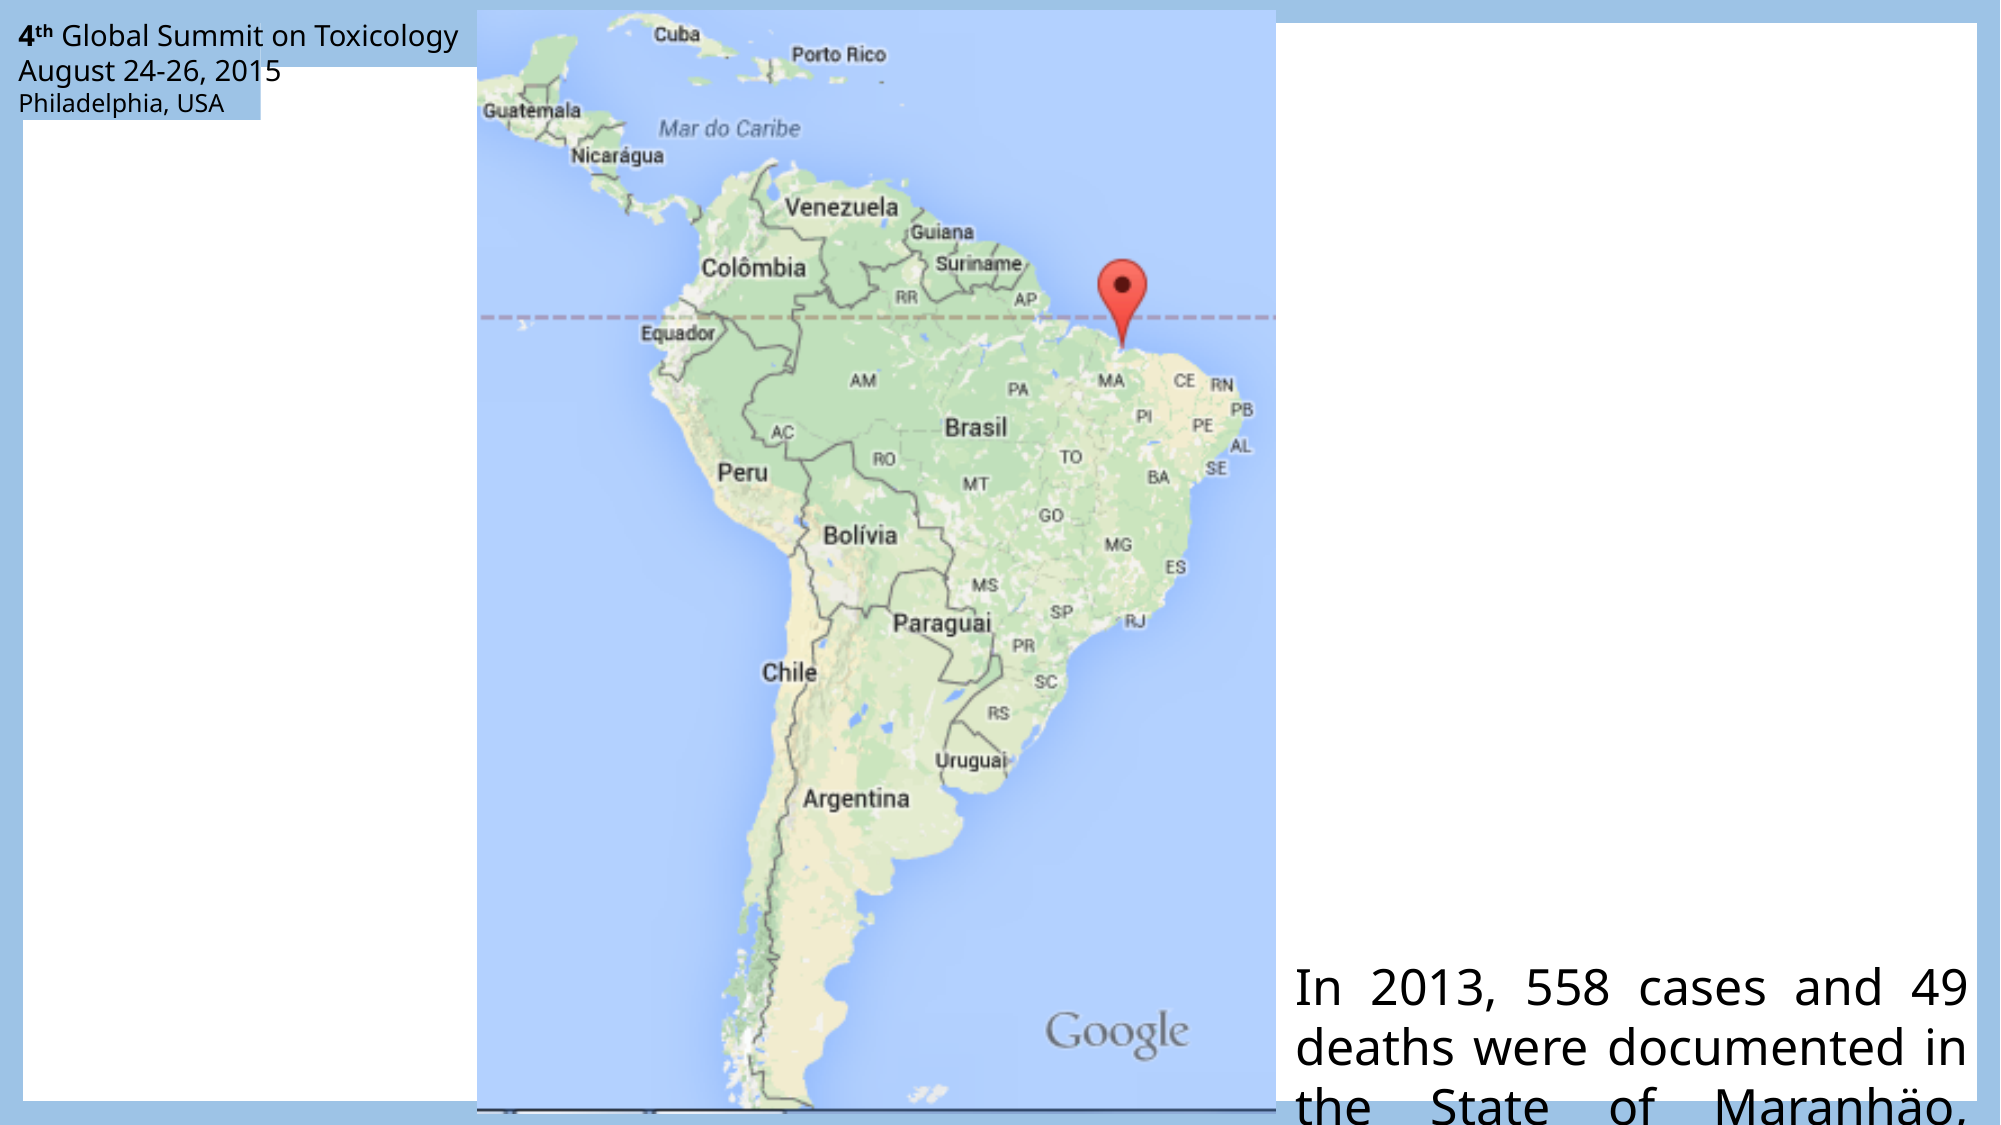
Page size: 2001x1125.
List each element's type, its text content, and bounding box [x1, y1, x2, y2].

text_box 4th Global Summit on Toxicology August 24-26, 2015 Philadelphia, USA [3, 0, 583, 139]
text_box [10, 139, 477, 1114]
text_box [583, 9, 1990, 1114]
text_box In 2013, 558 cases and 49 deaths were documented in the State of Maranhäo, Brazil. [1280, 947, 1984, 1094]
picture [477, 10, 1276, 1114]
